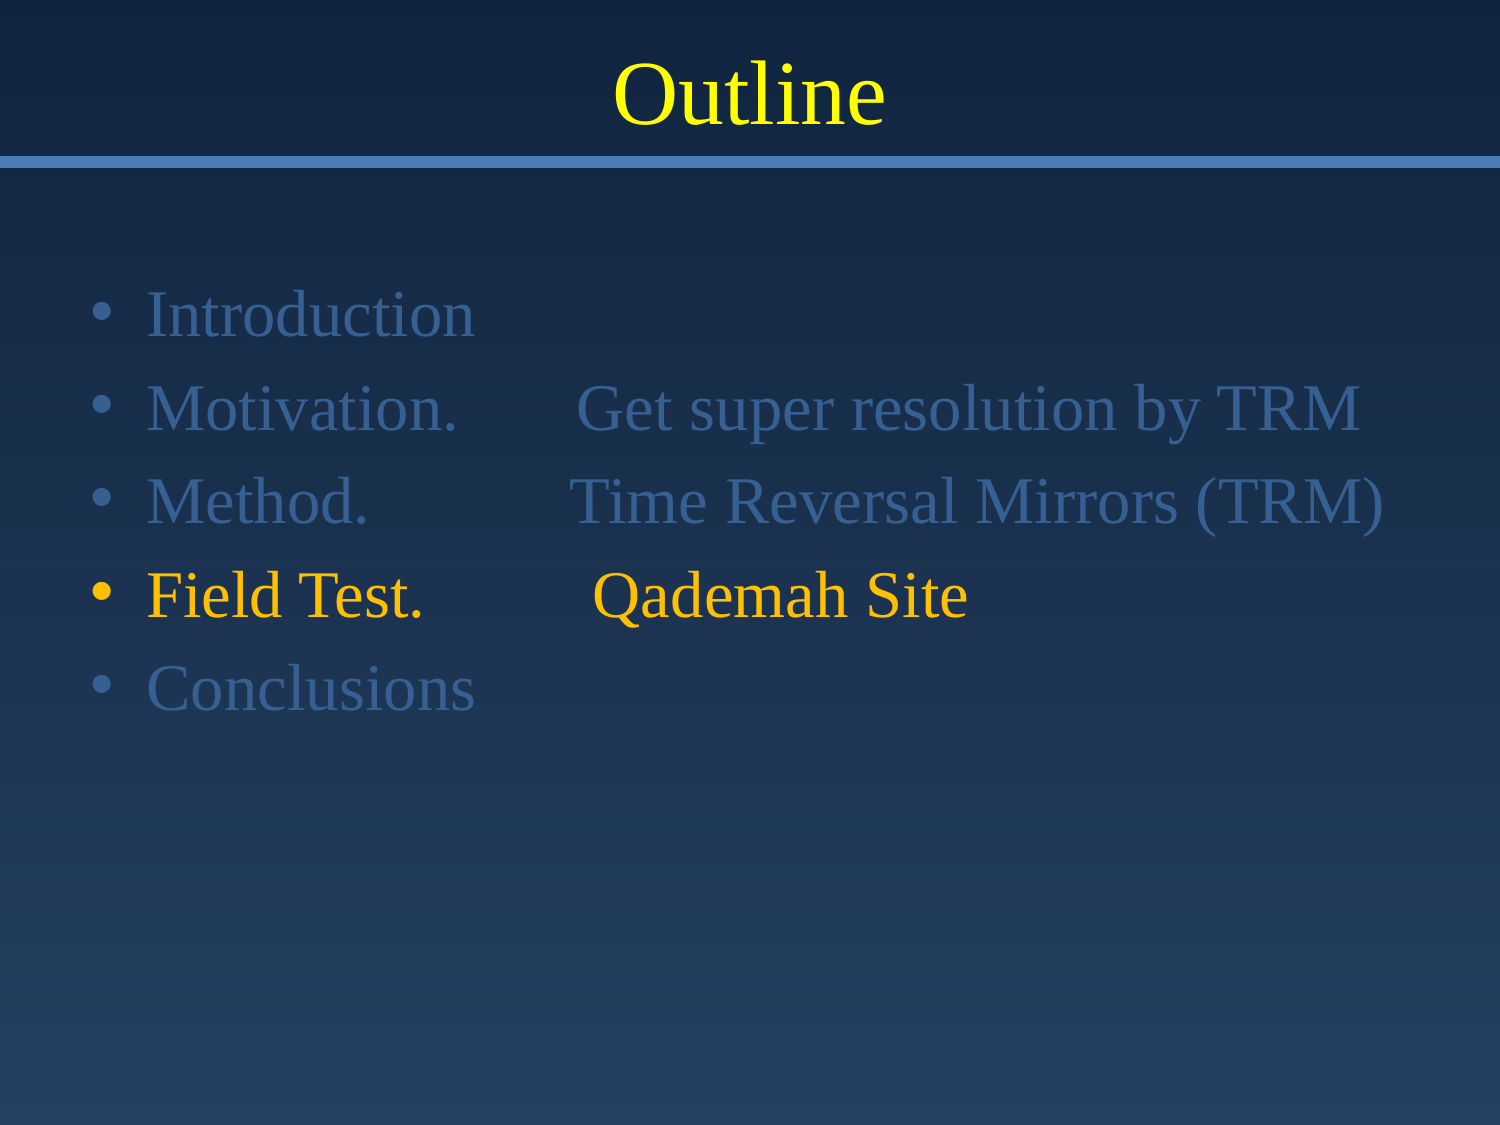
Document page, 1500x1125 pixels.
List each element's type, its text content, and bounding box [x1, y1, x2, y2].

list Introduction Motivation. Get super resolution by TRM Method. Time Reversal Mirrors (TRM) Field Test. Qademah Site Conclusions [75, 262, 1425, 800]
title Outline [0, 12, 1500, 163]
